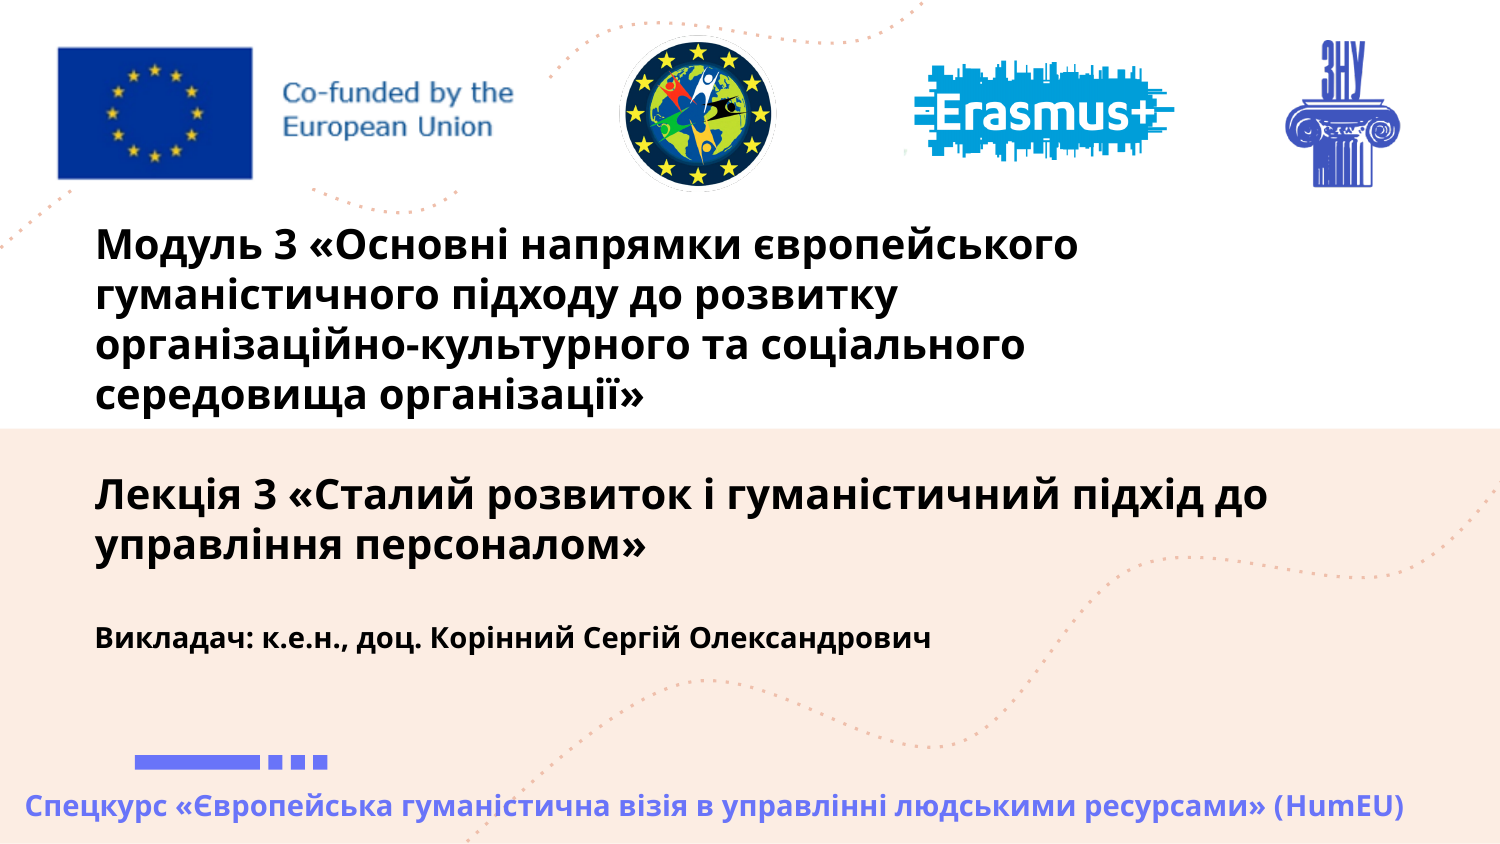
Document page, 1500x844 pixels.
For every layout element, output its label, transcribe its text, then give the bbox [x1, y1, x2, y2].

subtitle Викладач: к.е.н., доц. Корінний Сергій Олександрович [58, 604, 988, 682]
text_box Спецкурс «Європейська гуманістична візія в управлінні людськими ресурсами» (HumEU) [9, 779, 1500, 830]
title Модуль 3 «Основні напрямки європейського гуманістичного підходу до розвитку організаційно-культурного та соціального середовища організації» Лекція 3 «Сталий розвиток і гуманістичний підхід до управління персоналом» [79, 463, 1326, 584]
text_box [46, 0, 1440, 269]
